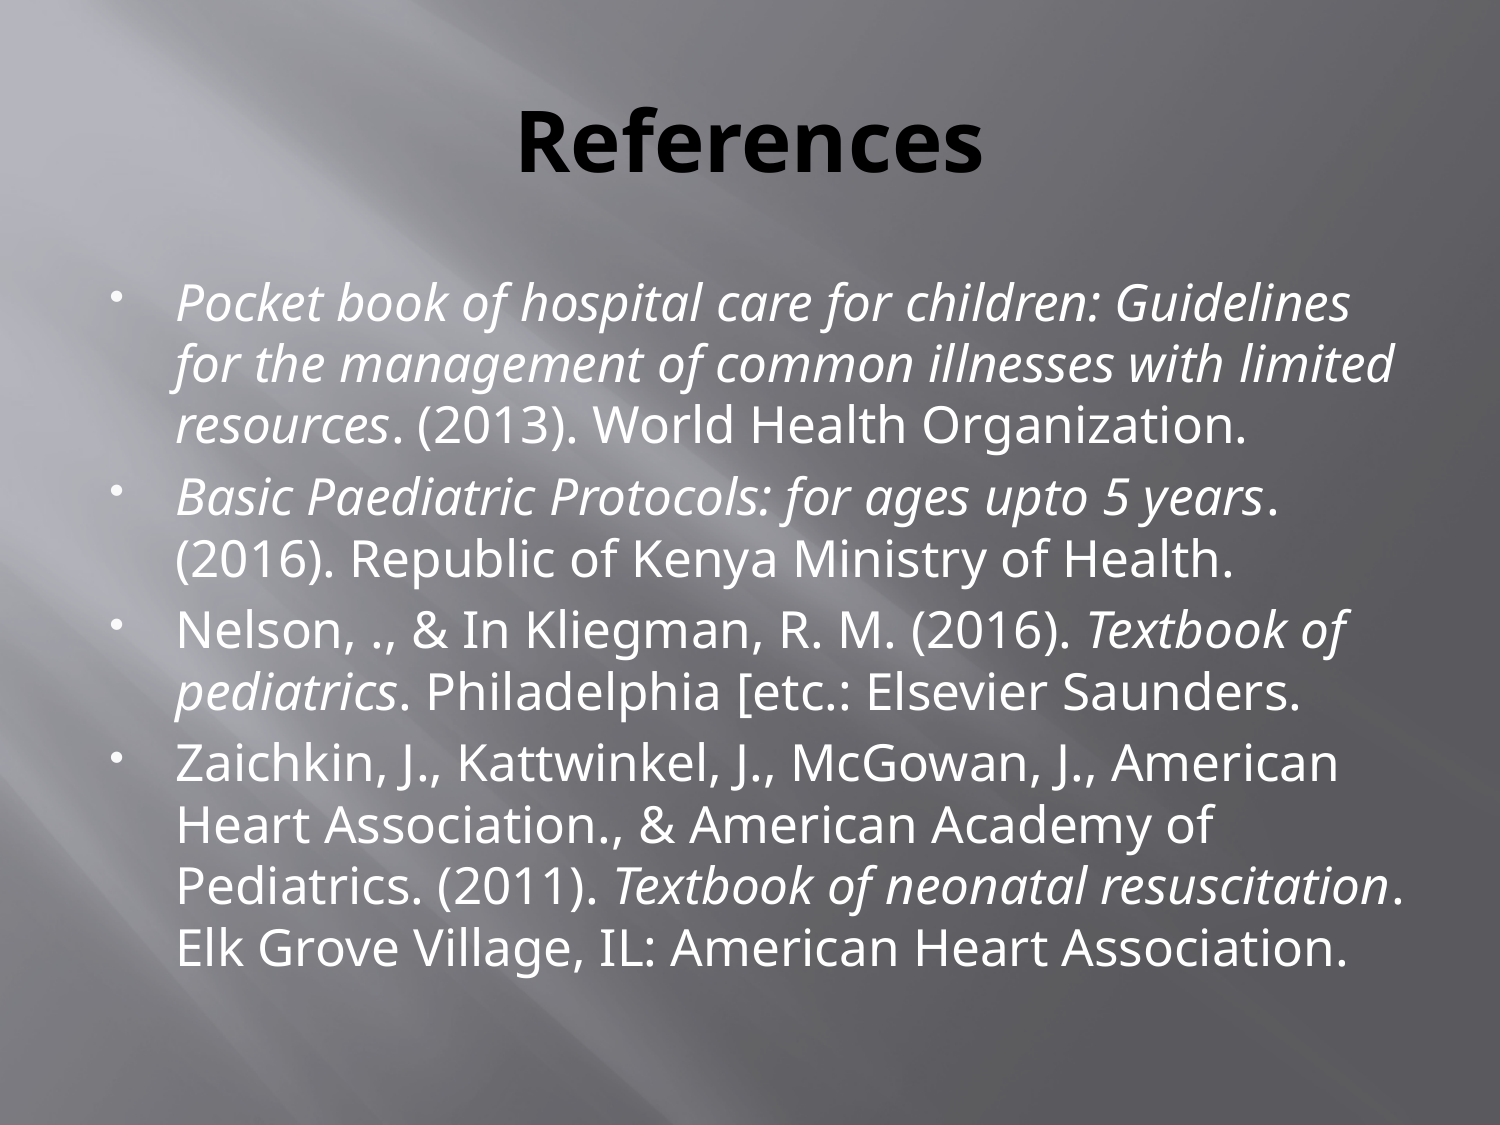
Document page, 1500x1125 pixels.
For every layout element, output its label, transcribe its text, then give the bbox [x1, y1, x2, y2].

list Pocket book of hospital care for children: Guidelines for the management of common illnesses with limited resources. (2013). World Health Organization. Basic Paediatric Protocols: for ages upto 5 years. (2016). Republic of Kenya Ministry of Health. Nelson, ., & In Kliegman, R. M. (2016). Textbook of pediatrics. Philadelphia [etc.: Elsevier Saunders. Zaichkin, J., Kattwinkel, J., McGowan, J., American Heart Association., & American Academy of Pediatrics. (2011). Textbook of neonatal resuscitation. Elk Grove Village, IL: American Heart Association. [75, 262, 1425, 1035]
title References [75, 45, 1425, 233]
